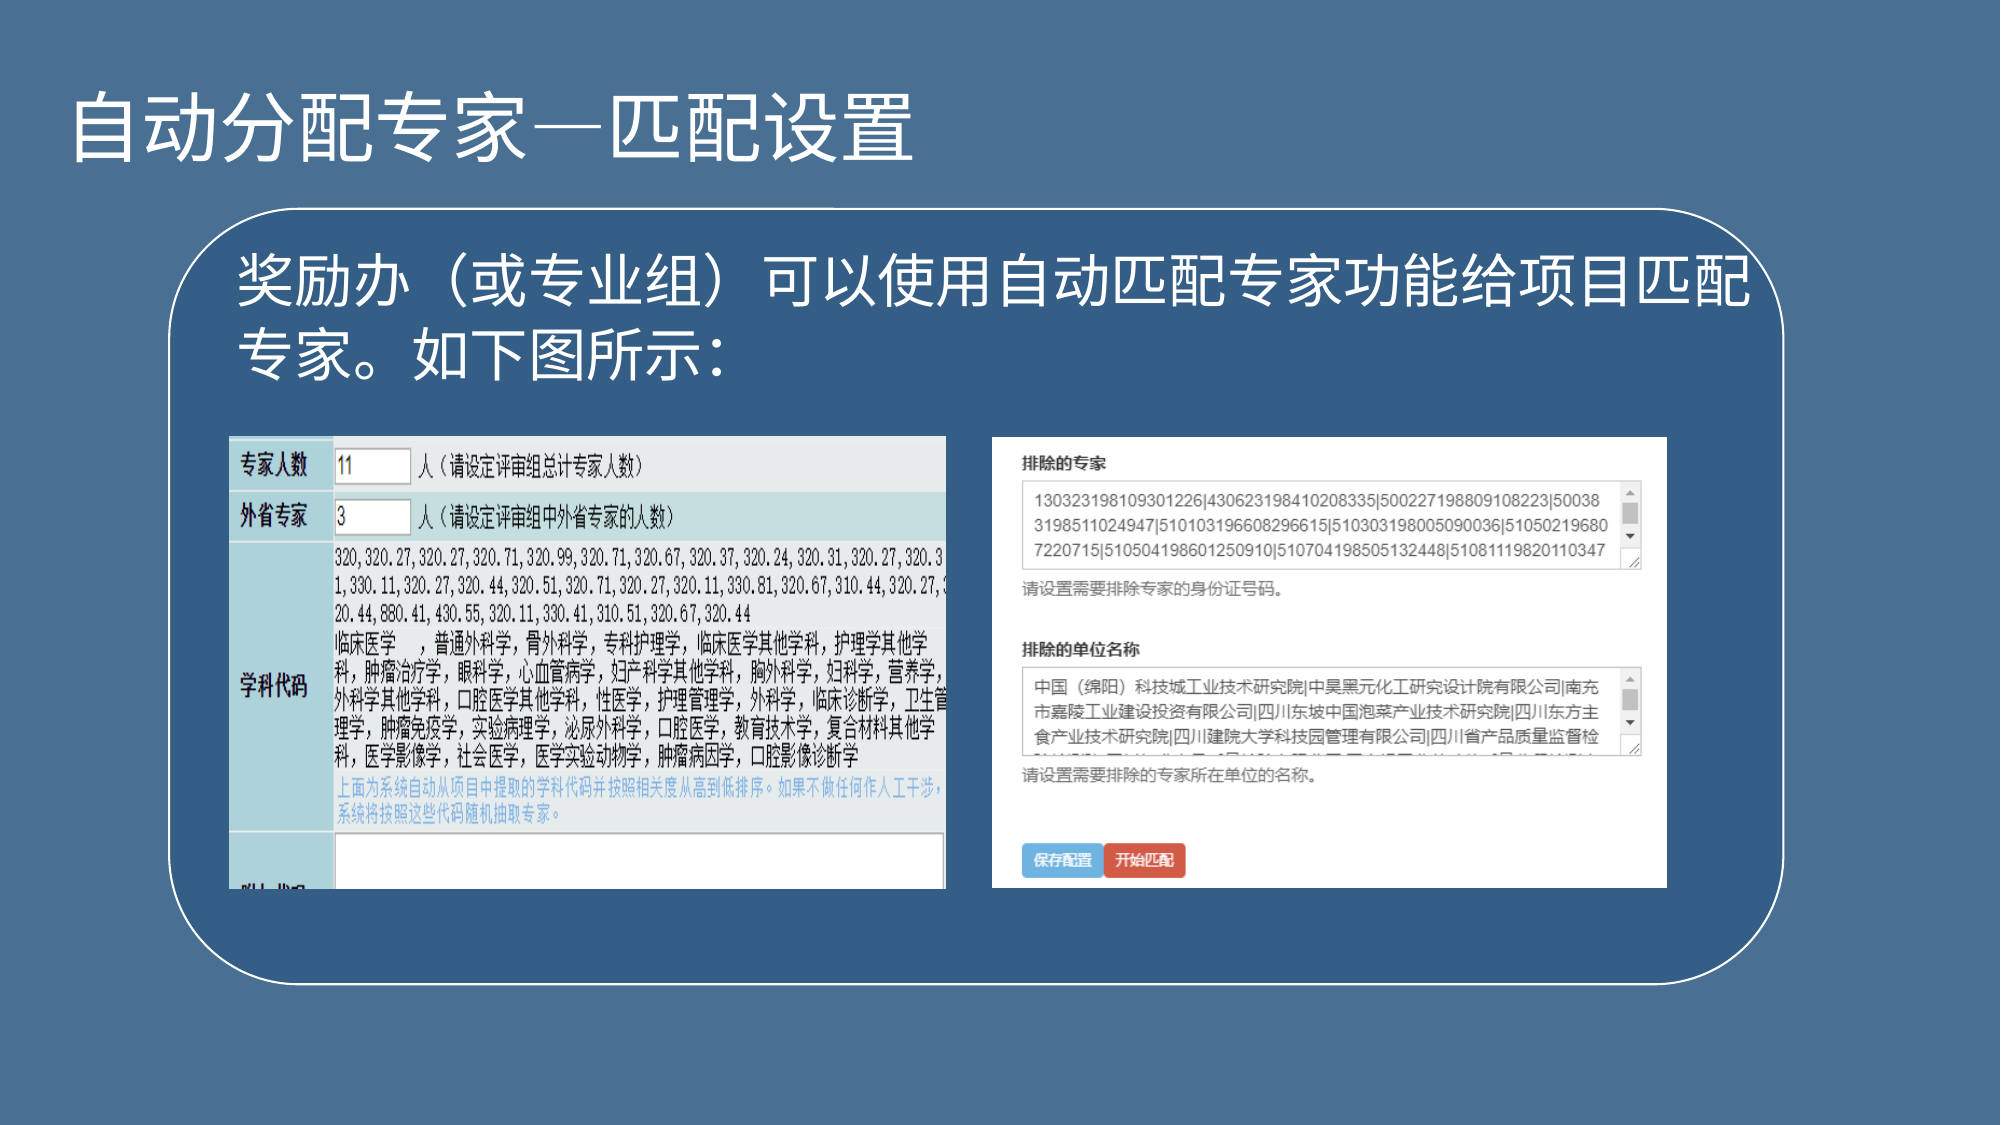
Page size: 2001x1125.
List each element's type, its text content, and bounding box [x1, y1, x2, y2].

picture [229, 436, 946, 889]
text_box 自动分配专家—匹配设置 [44, 68, 1096, 182]
picture [992, 437, 1667, 888]
text_box 奖励办（或专业组）可以使用自动匹配专家功能给项目匹配专家。如下图所示： [222, 234, 1772, 395]
